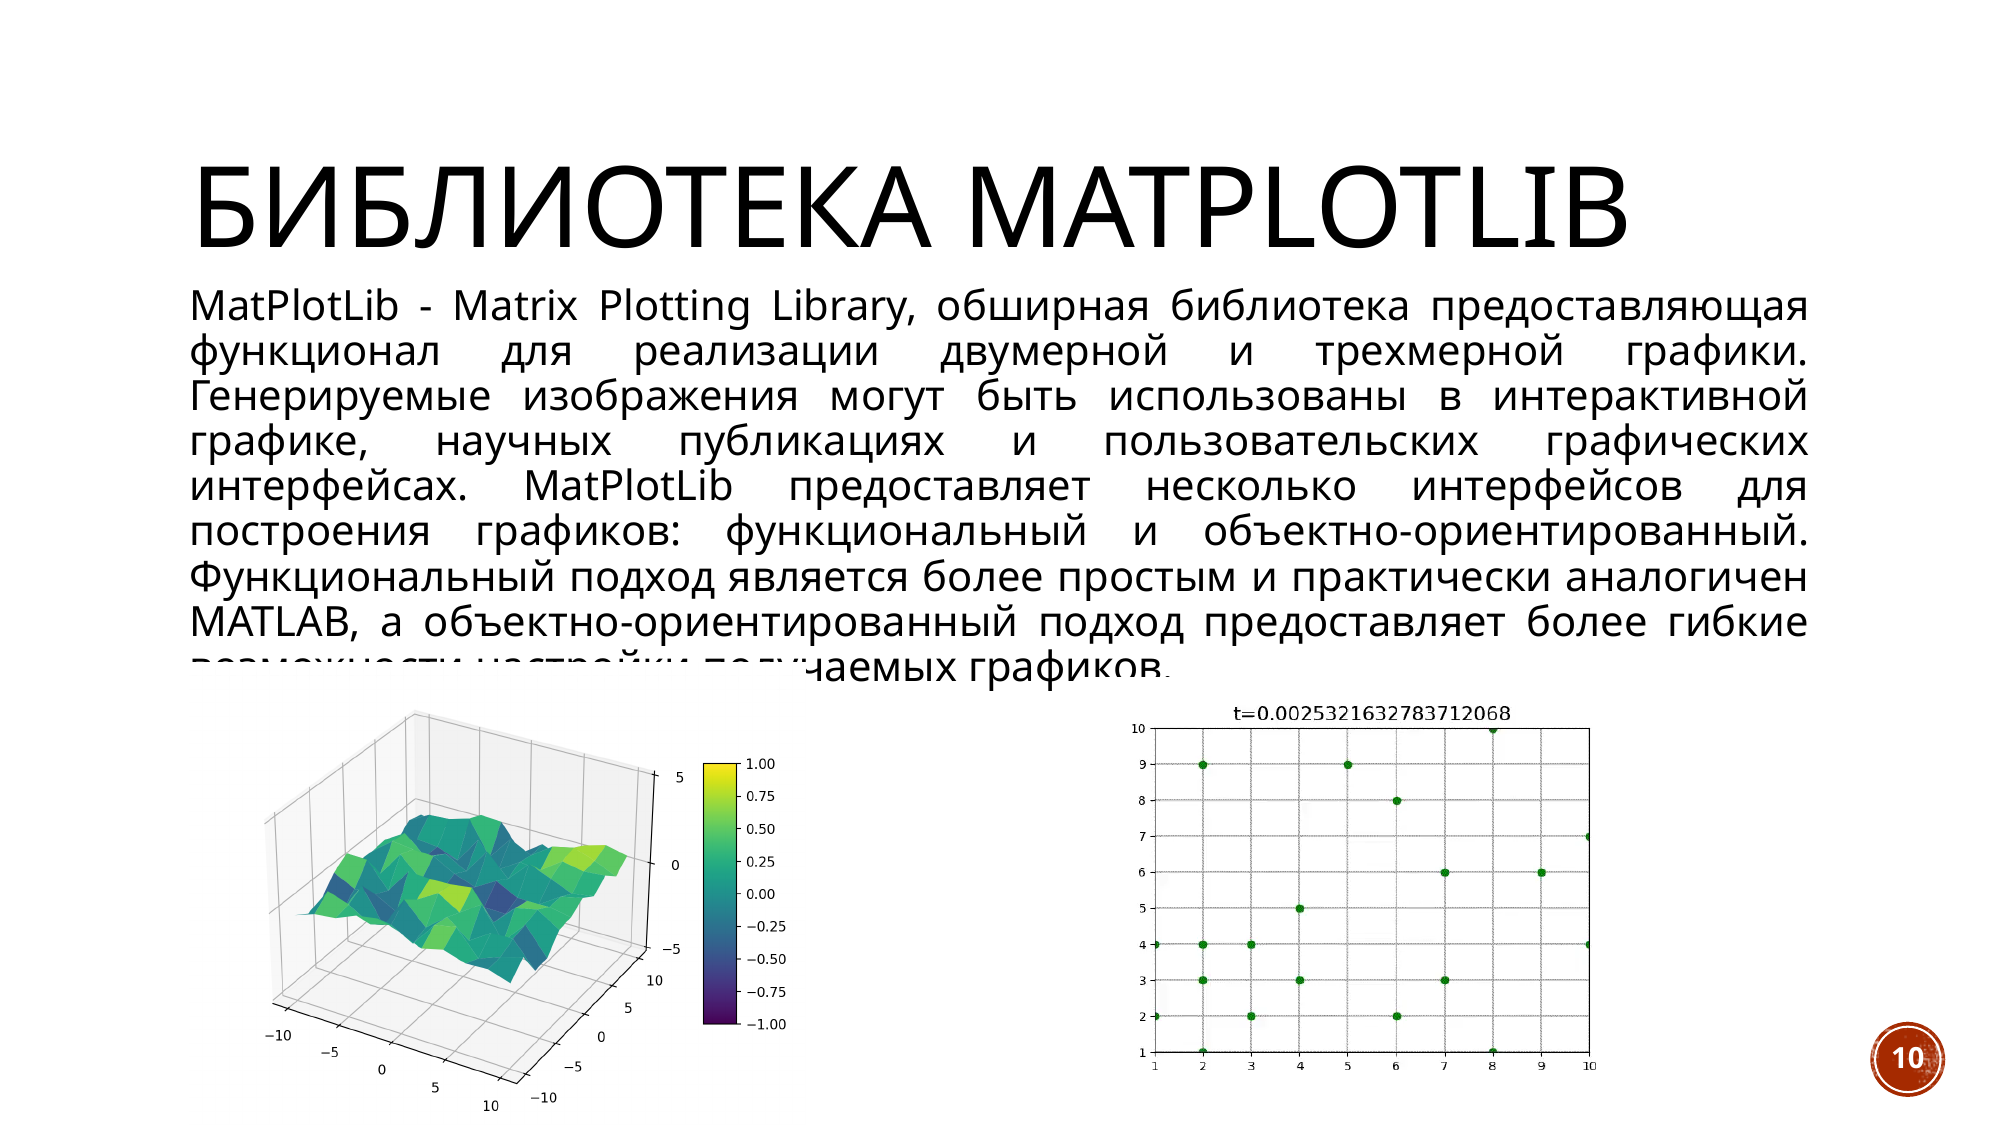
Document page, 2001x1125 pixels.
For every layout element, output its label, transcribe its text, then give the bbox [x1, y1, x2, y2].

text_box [1086, 679, 1646, 1097]
list MatPlotLib - Matrix Plotting Library, обширная библиотека предоставляющая функционал для реализации двумерной и трехмерной графики. Генерируемые изображения могут быть использованы в интерактивной графике, научных публикациях и пользовательских графических интерфейсах. MatPlotLib предоставляет несколько интерфейсов для построения графиков: функциональный и объектно-ориентированный. Функциональный подход является более простым и практически аналогичен MATLAB, а объектно-ориентированный подход предоставляет более гибкие возможности настройки получаемых графиков. [174, 277, 1825, 942]
slide_number 10 [1855, 1028, 1961, 1089]
title Библиотека matplotlib [175, 79, 1826, 344]
picture [189, 662, 806, 1125]
picture [1084, 677, 1645, 1098]
